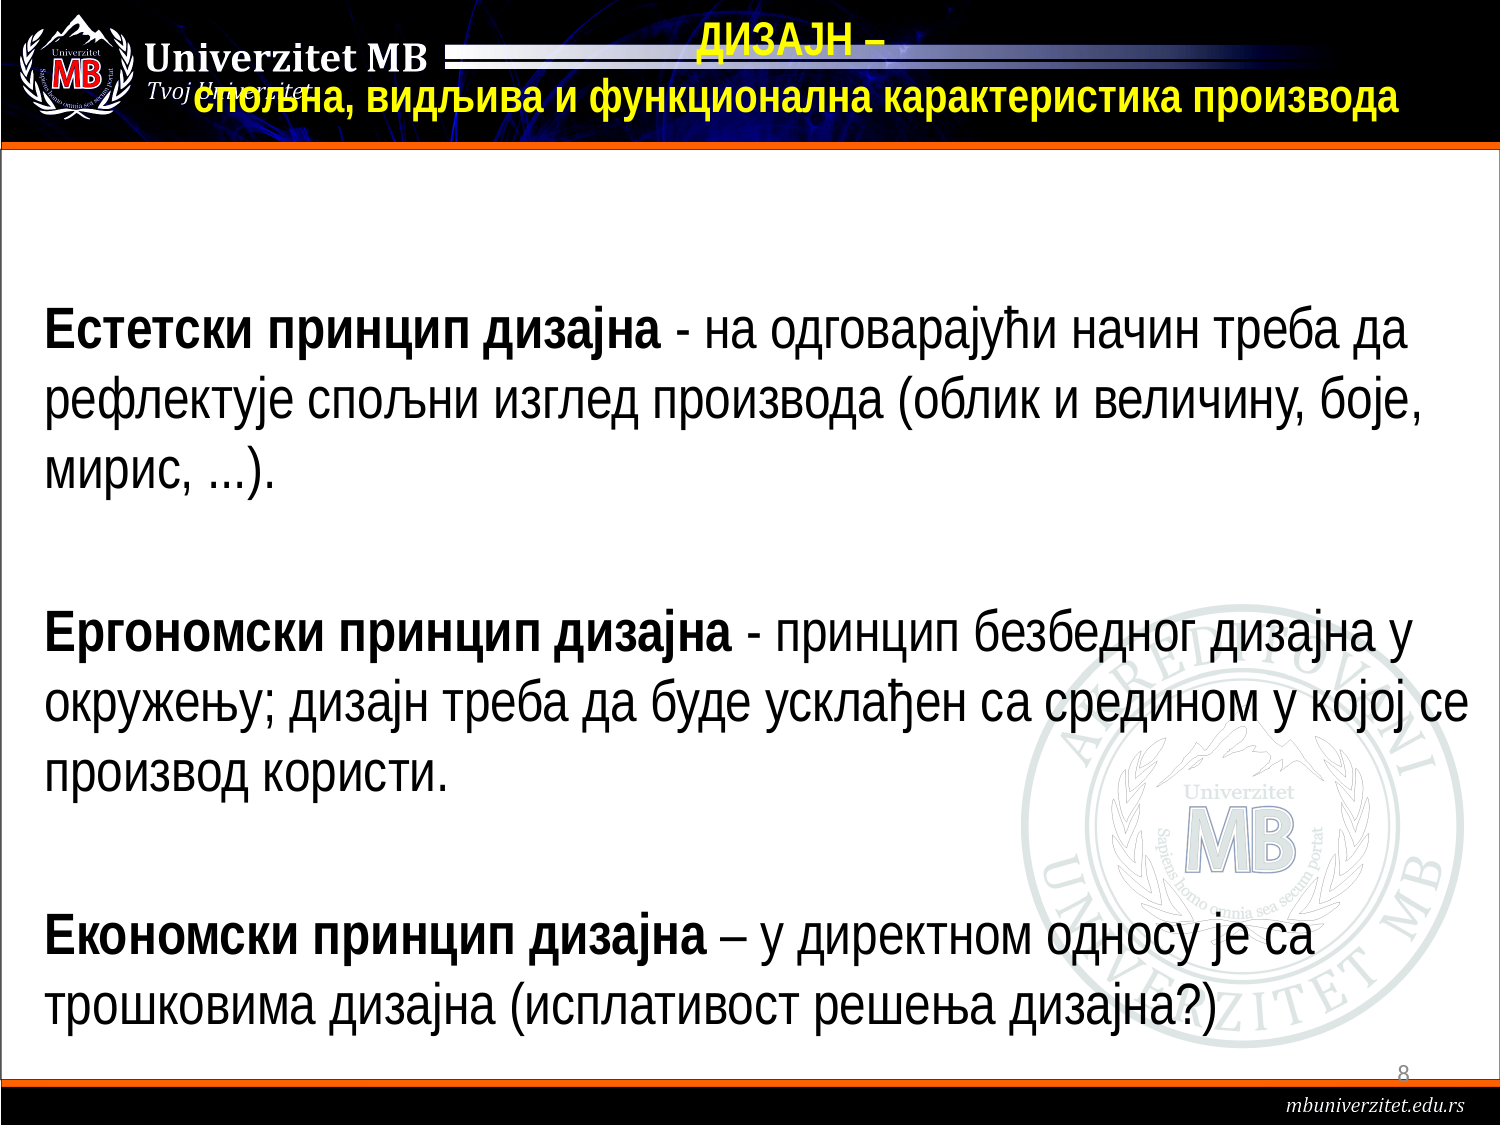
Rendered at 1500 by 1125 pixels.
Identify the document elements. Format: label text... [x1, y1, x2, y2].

title ДИЗАЈН – спољна, видљива и функционална карактеристика производа [98, 0, 1495, 130]
picture [0, 0, 1500, 1125]
list Естетски принцип дизајна - на одговарајући начин треба да рефлектује спољни изглед производа (облик и величину, боје, мирис, ...). Ергономски принцип дизајна - принцип безбедног дизајна у окружењу; дизајн треба да буде усклађен са средином у којој се производ користи. Економски принцип дизајна – у директном односу је са трошковима дизајна (исплативост решења дизајна?) [29, 196, 1500, 1071]
slide_number 8 [1074, 1042, 1425, 1103]
